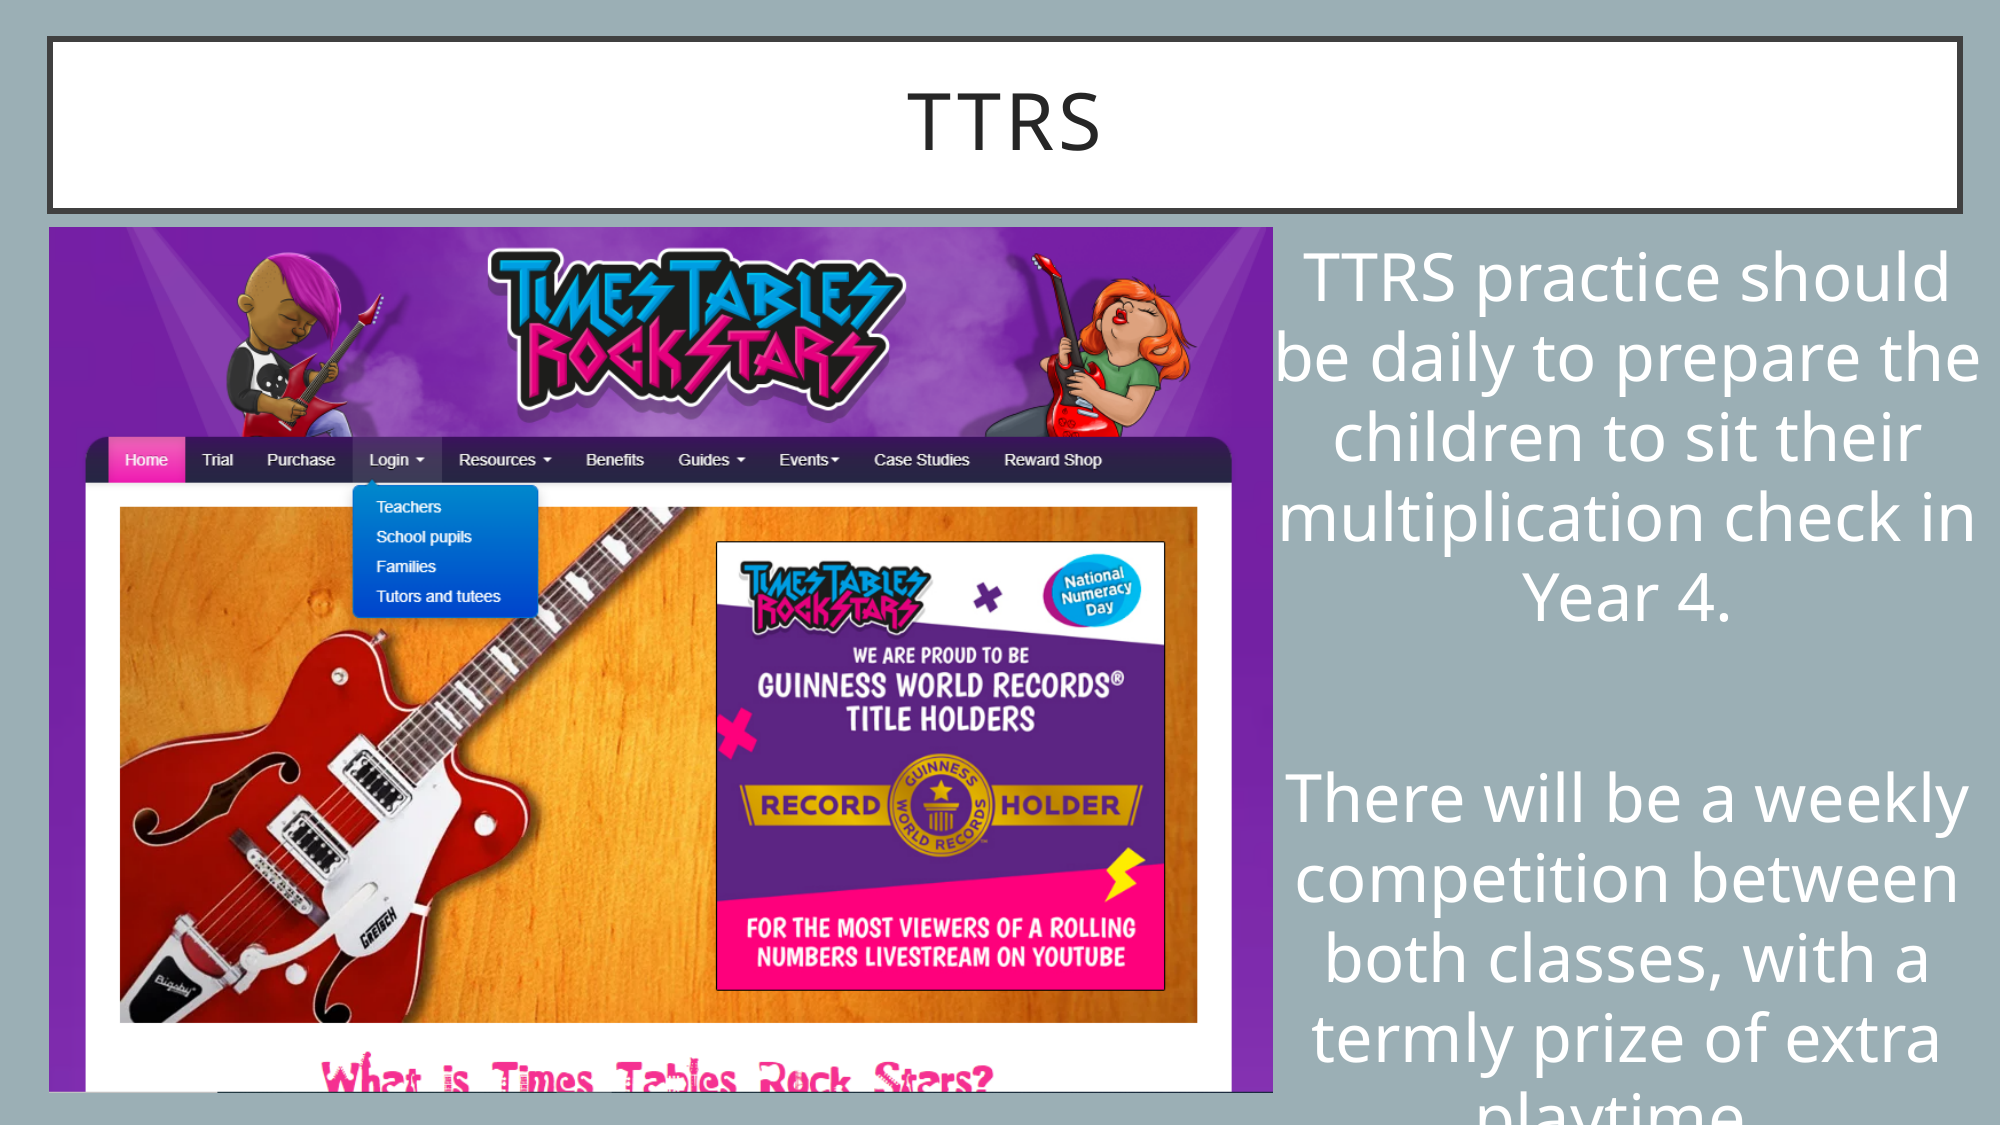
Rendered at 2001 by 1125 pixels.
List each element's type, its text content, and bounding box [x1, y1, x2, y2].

picture [49, 227, 1273, 1093]
title TTRS [47, 36, 1963, 214]
text_box TTRS practice should be daily to prepare the children to sit their multiplication check in Year 4. There will be a weekly competition between both classes, with a termly prize of extra playtime. [1273, 227, 2000, 960]
